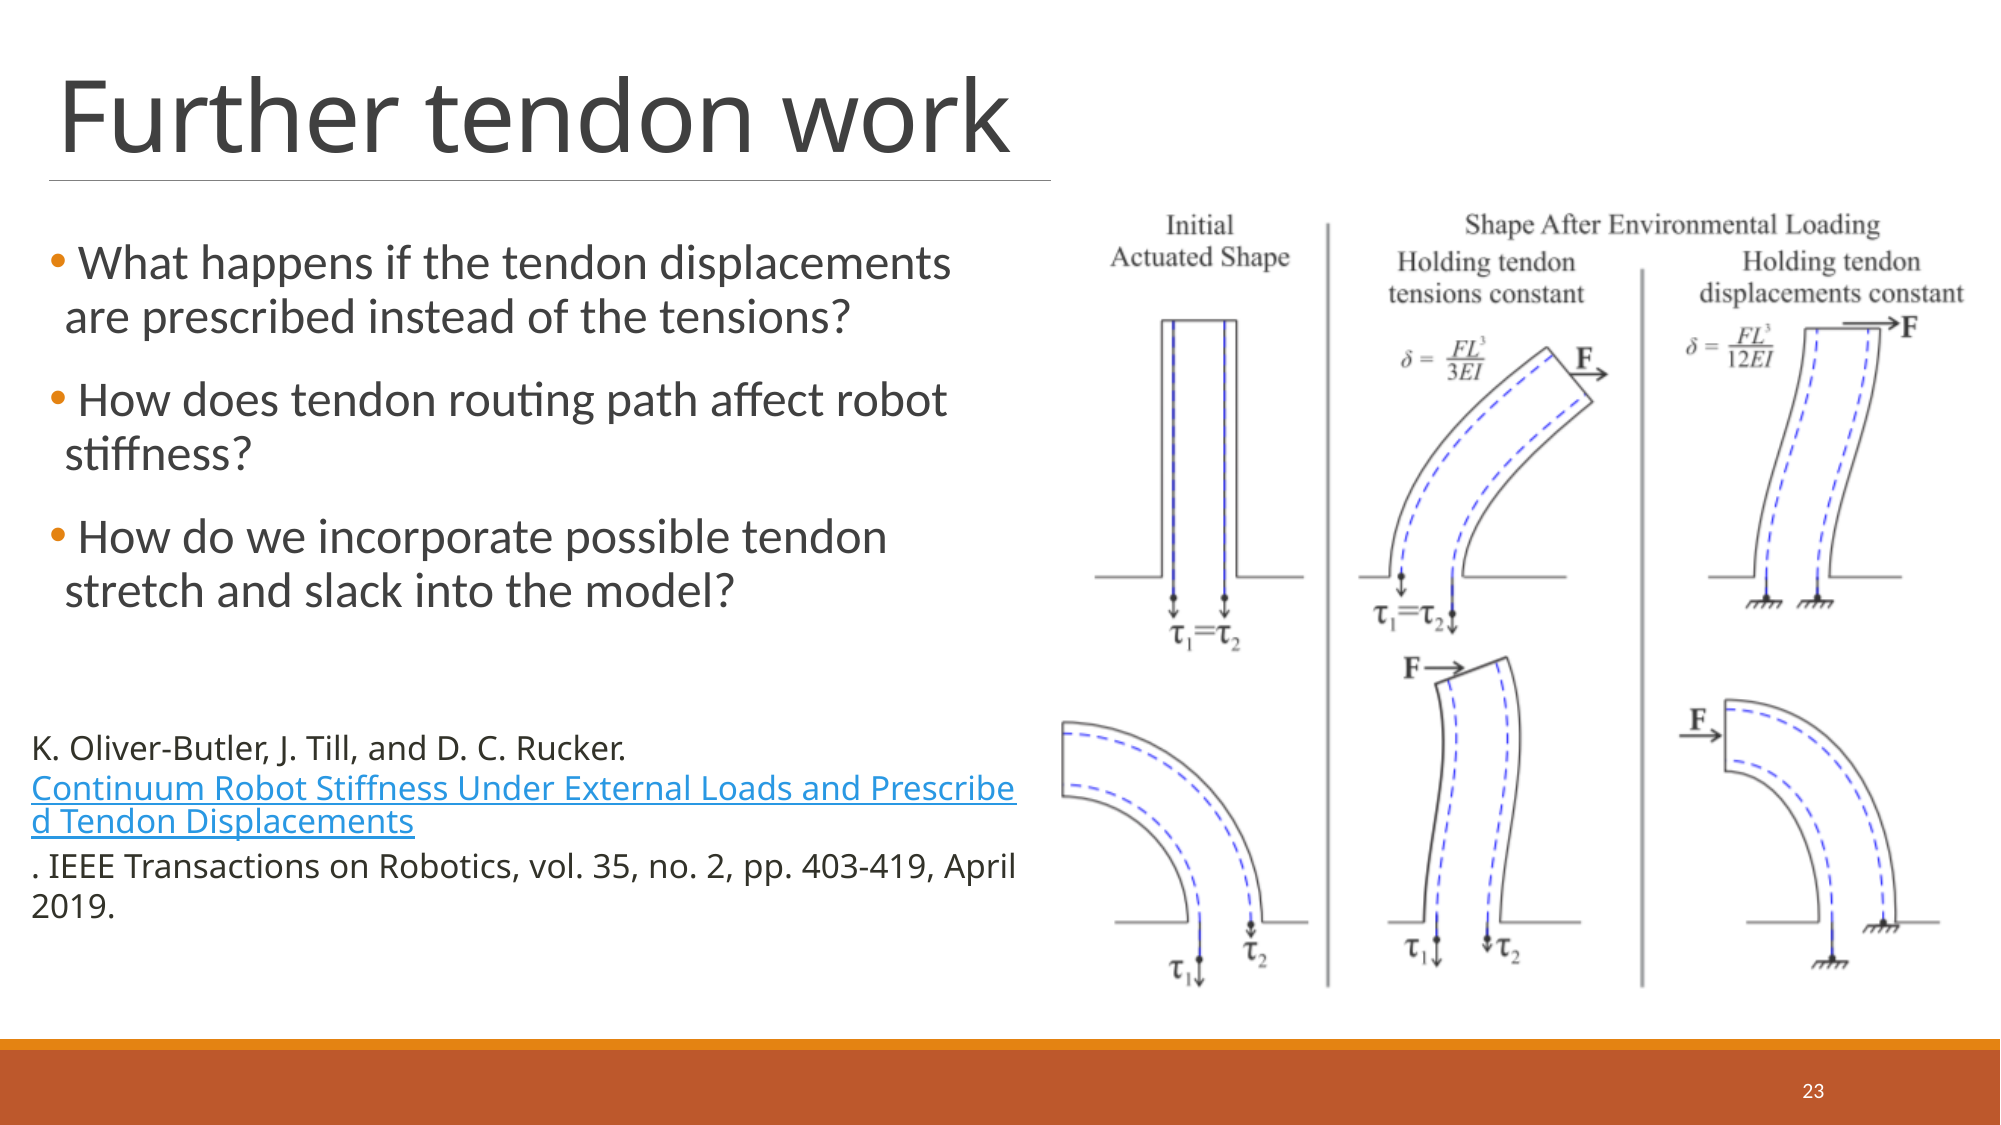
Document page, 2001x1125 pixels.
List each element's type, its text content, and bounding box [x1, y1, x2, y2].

text_box K. Oliver-Butler, J. Till, and D. C. Rucker. Continuum Robot Stiffness Under External Loads and Prescribed Tendon Displacements. IEEE Transactions on Robotics, vol. 35, no. 2, pp. 403-419, April 2019. [16, 719, 1048, 900]
slide_number 23 [1624, 1059, 1840, 1120]
picture [1051, 179, 1985, 1001]
title Further tendon work [41, 47, 1692, 181]
list What happens if the tendon displacements are prescribed instead of the tensions? How does tendon routing path affect robot stiffness? How do we incorporate possible tendon stretch and slack into the model? [49, 228, 998, 719]
